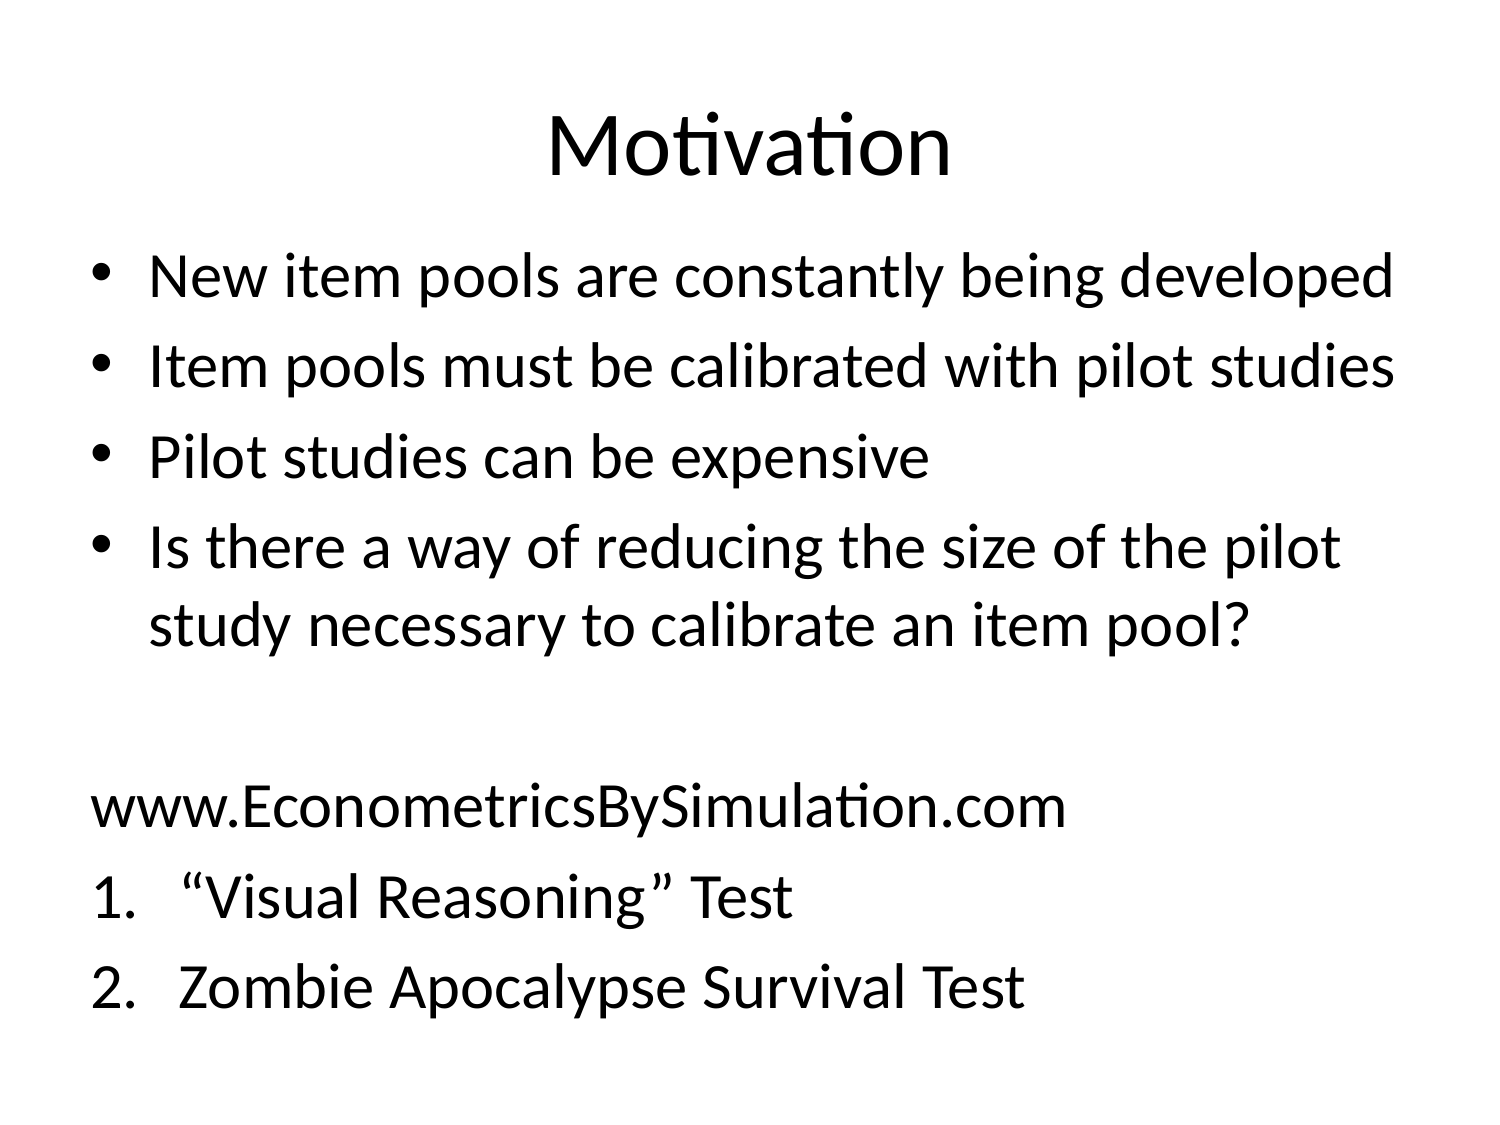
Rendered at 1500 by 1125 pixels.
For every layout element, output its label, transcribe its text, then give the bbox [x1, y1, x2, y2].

list New item pools are constantly being developed Item pools must be calibrated with pilot studies Pilot studies can be expensive Is there a way of reducing the size of the pilot study necessary to calibrate an item pool? www.EconometricsBySimulation.com “Visual Reasoning” Test Zombie Apocalypse Survival Test [75, 224, 1425, 1075]
title Motivation [75, 45, 1425, 224]
